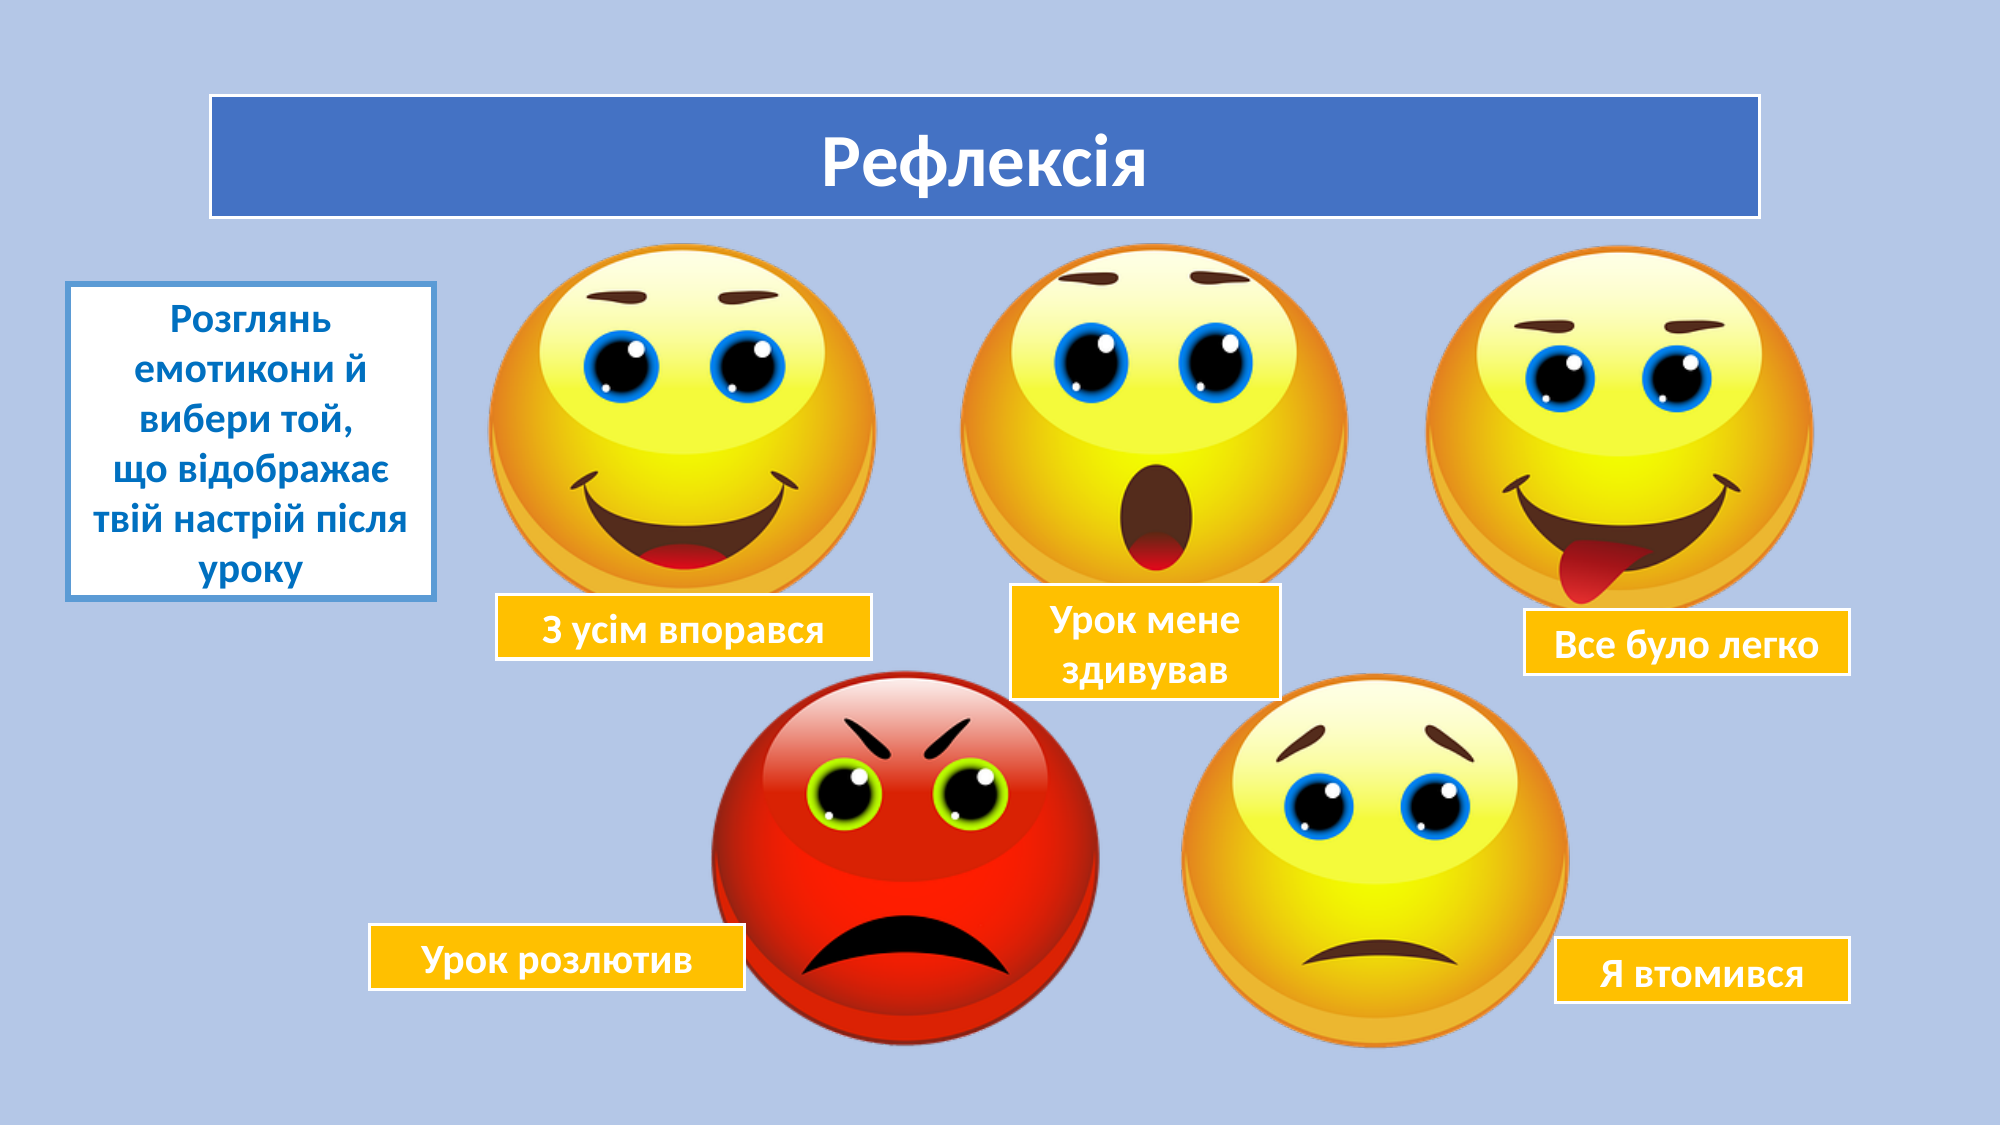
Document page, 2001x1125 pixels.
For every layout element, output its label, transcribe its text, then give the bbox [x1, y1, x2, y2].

text_box Все було легко [1829, 608, 1851, 676]
text_box Я втомився [1829, 936, 1851, 1004]
text_box Урок розлютив [368, 923, 476, 991]
picture [476, 217, 1829, 1068]
text_box Рефлексія [209, 94, 1761, 219]
text_box Розглянь емотикони й вибери той, що відображає твій настрій після уроку [67, 283, 435, 600]
